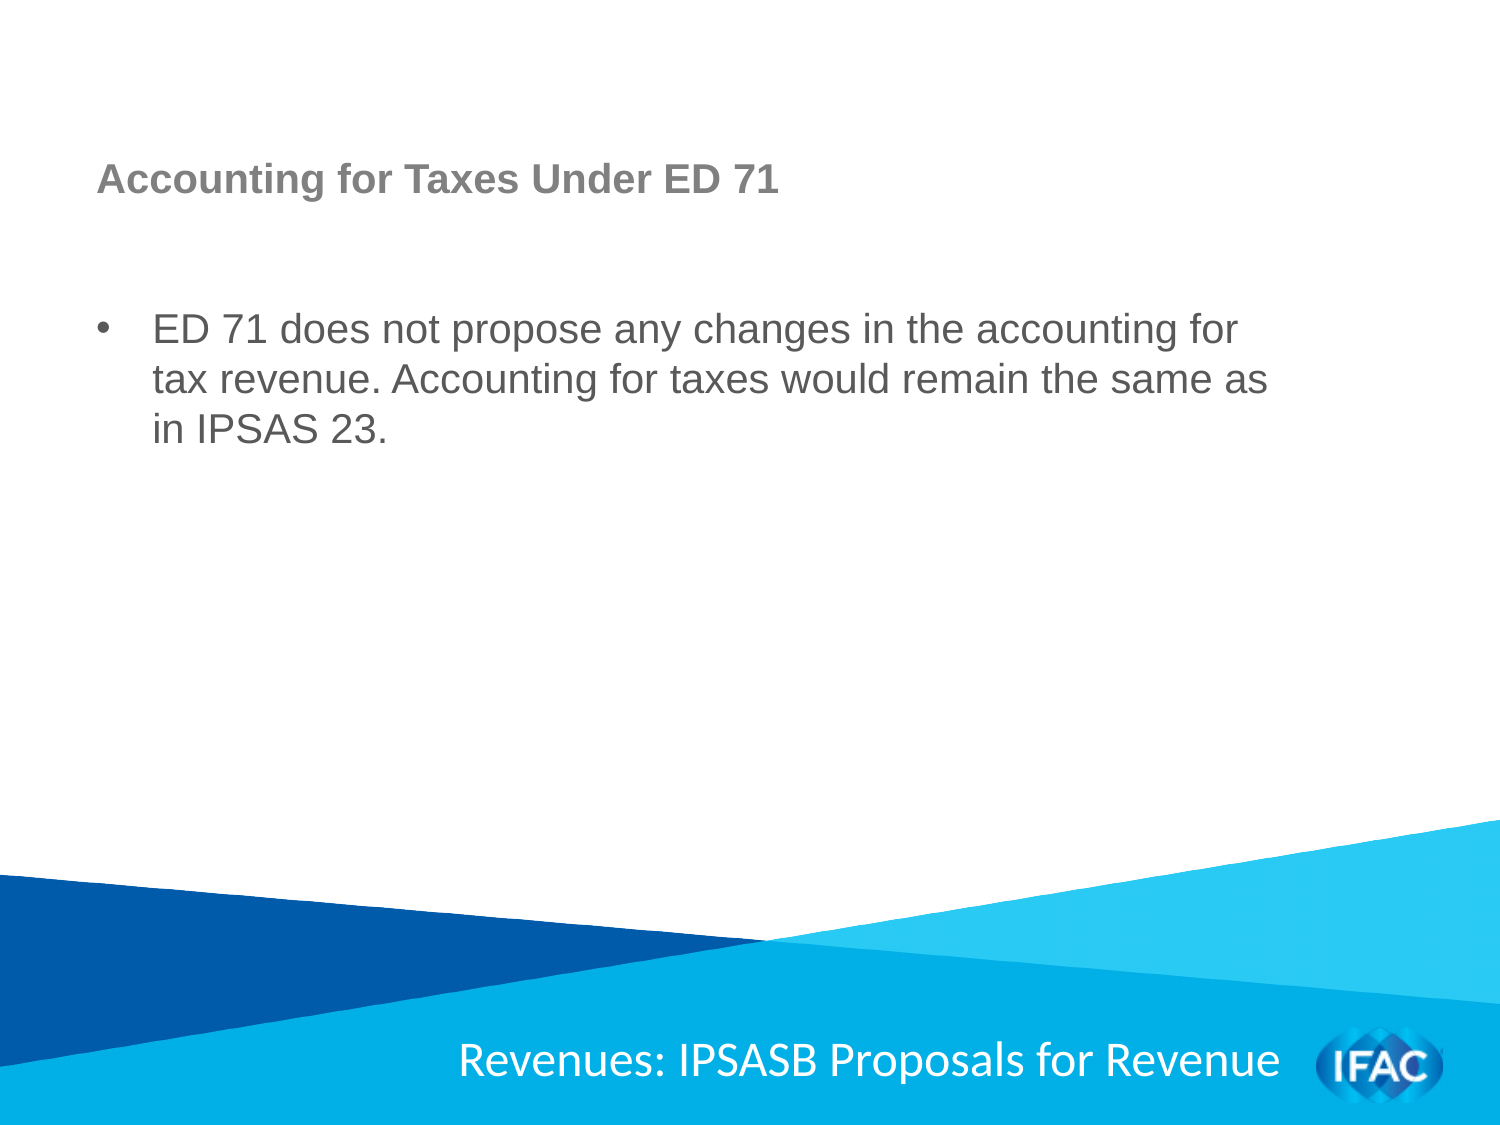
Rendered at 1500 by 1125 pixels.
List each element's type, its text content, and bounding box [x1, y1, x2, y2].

text_box Revenues: IPSASB Proposals for Revenue [87, 1018, 1296, 1094]
text_box Accounting for Taxes Under ED 71 ED 71 does not propose any changes in the accounting for tax revenue. Accounting for taxes would remain the same as in IPSAS 23. [81, 144, 1290, 460]
picture [0, 442, 1500, 1065]
